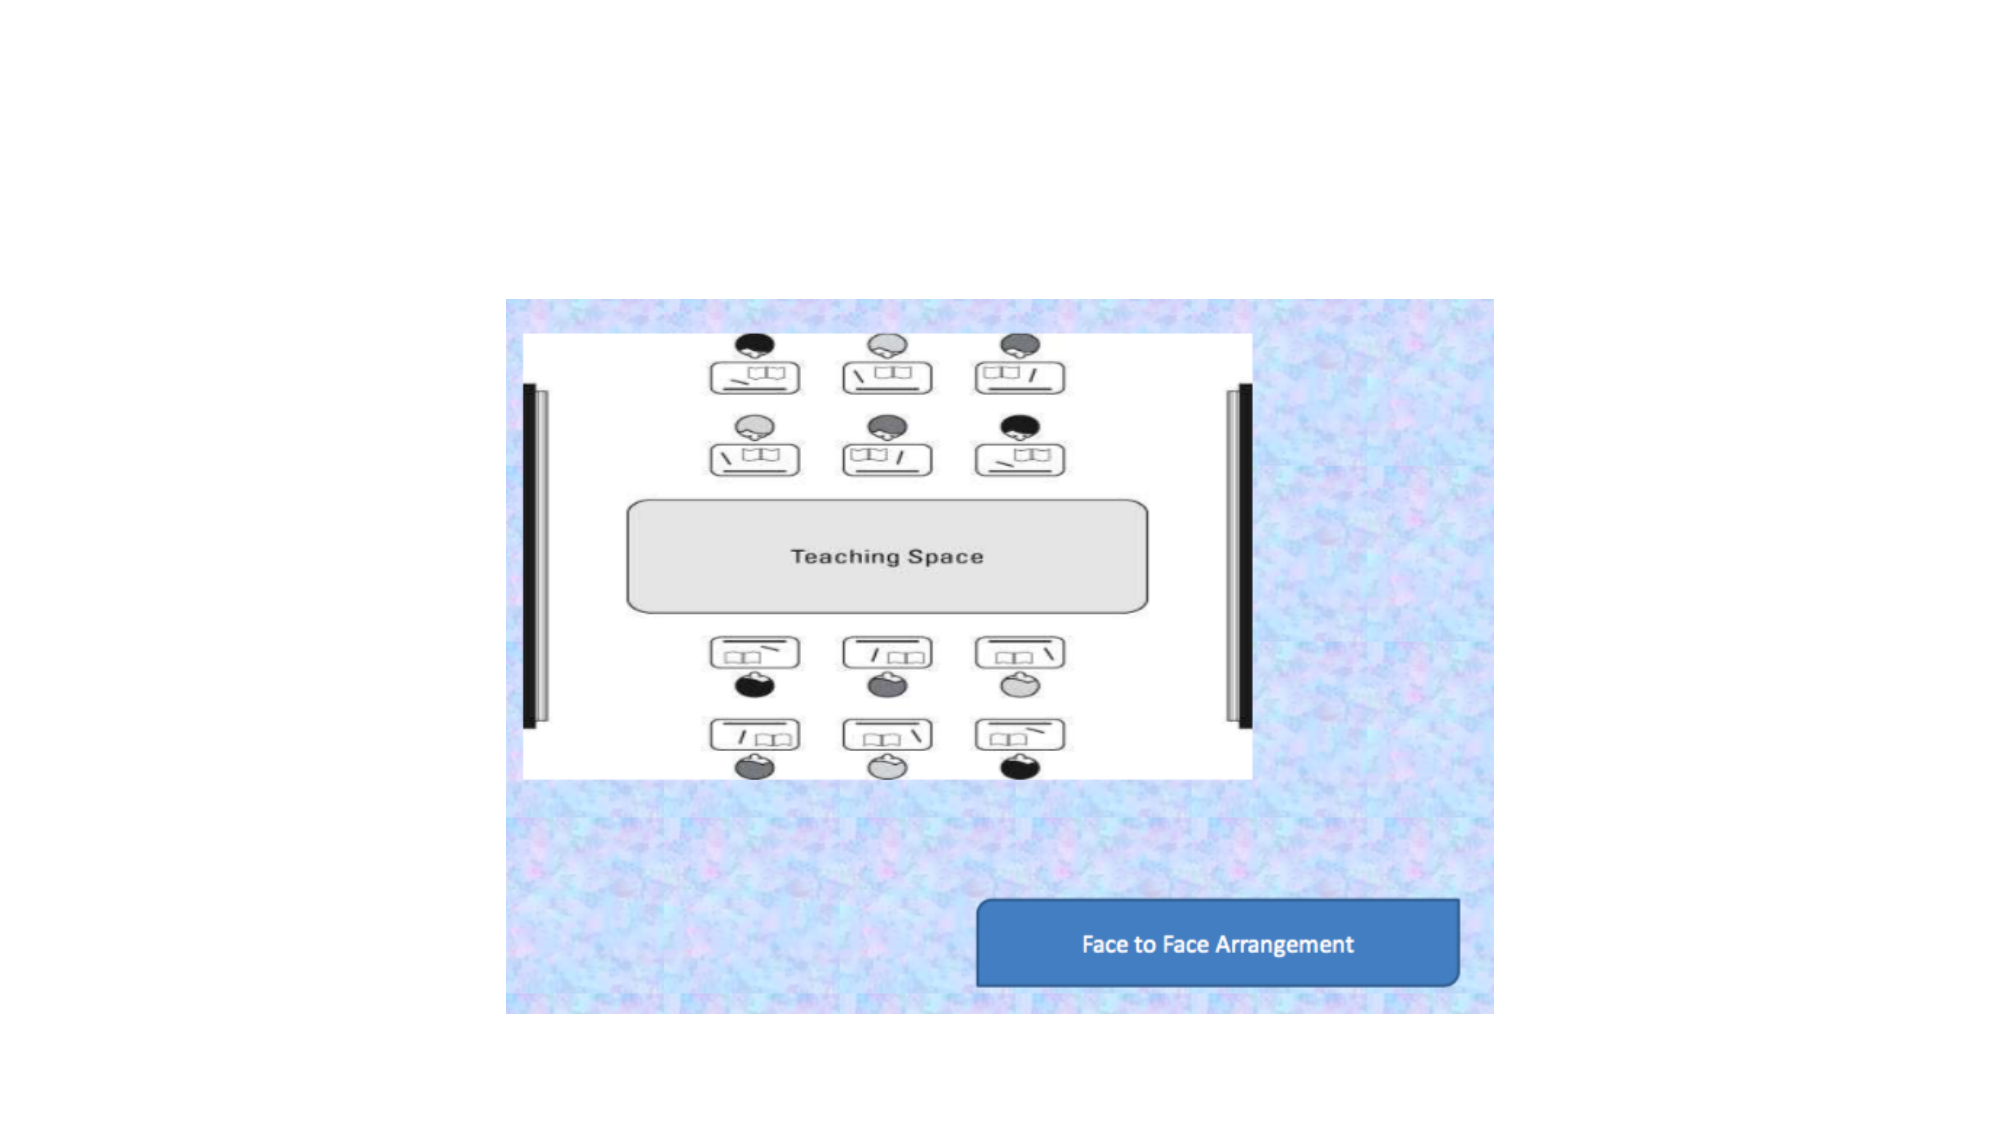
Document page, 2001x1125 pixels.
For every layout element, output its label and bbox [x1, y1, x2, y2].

list [506, 299, 1494, 1014]
